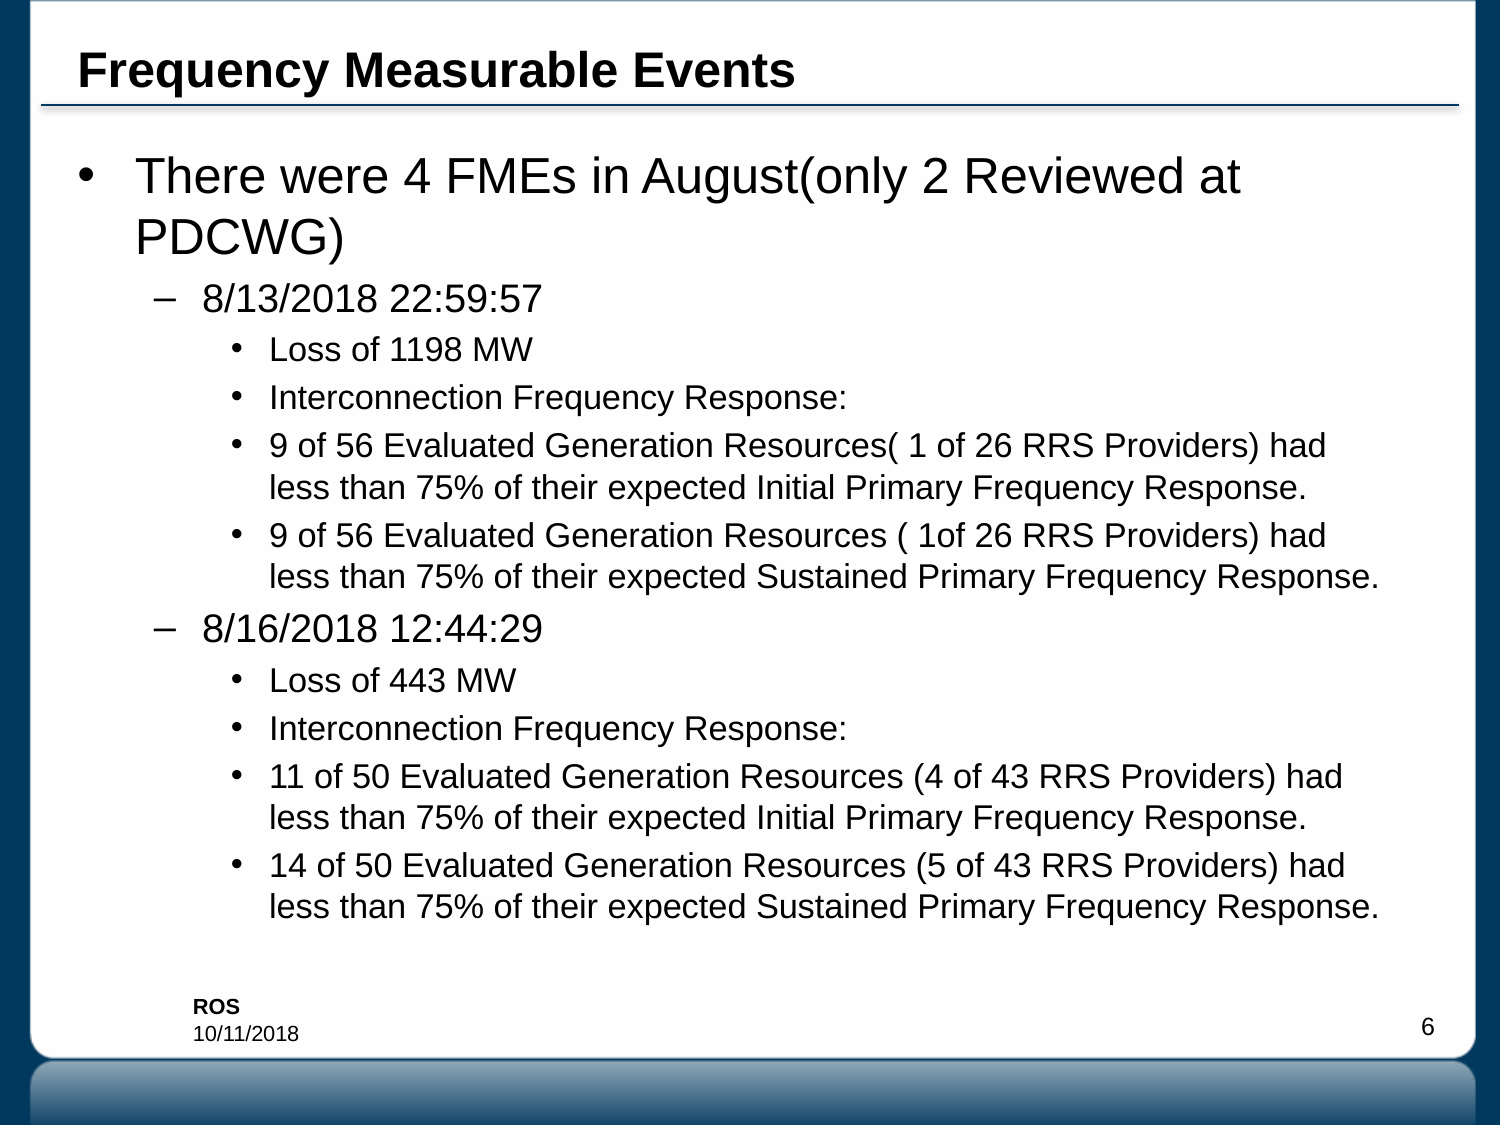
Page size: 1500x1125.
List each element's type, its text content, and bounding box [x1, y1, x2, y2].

picture [0, 0, 1500, 1125]
title Frequency Measurable Events [62, 29, 1450, 106]
list There were 4 FMEs in August(only 2 Reviewed at PDCWG) 8/13/2018 22:59:57 Loss of 1198 MW Interconnection Frequency Response: 9 of 56 Evaluated Generation Resources( 1 of 26 RRS Providers) had less than 75% of their expected Initial Primary Frequency Response. 9 of 56 Evaluated Generation Resources ( 1of 26 RRS Providers) had less than 75% of their expected Sustained Primary Frequency Response. 8/16/2018 12:44:29 Loss of 443 MW Interconnection Frequency Response: 11 of 50 Evaluated Generation Resources (4 of 43 RRS Providers) had less than 75% of their expected Initial Primary Frequency Response. 14 of 50 Evaluated Generation Resources (5 of 43 RRS Providers) had less than 75% of their expected Sustained Primary Frequency Response. [62, 135, 1413, 976]
